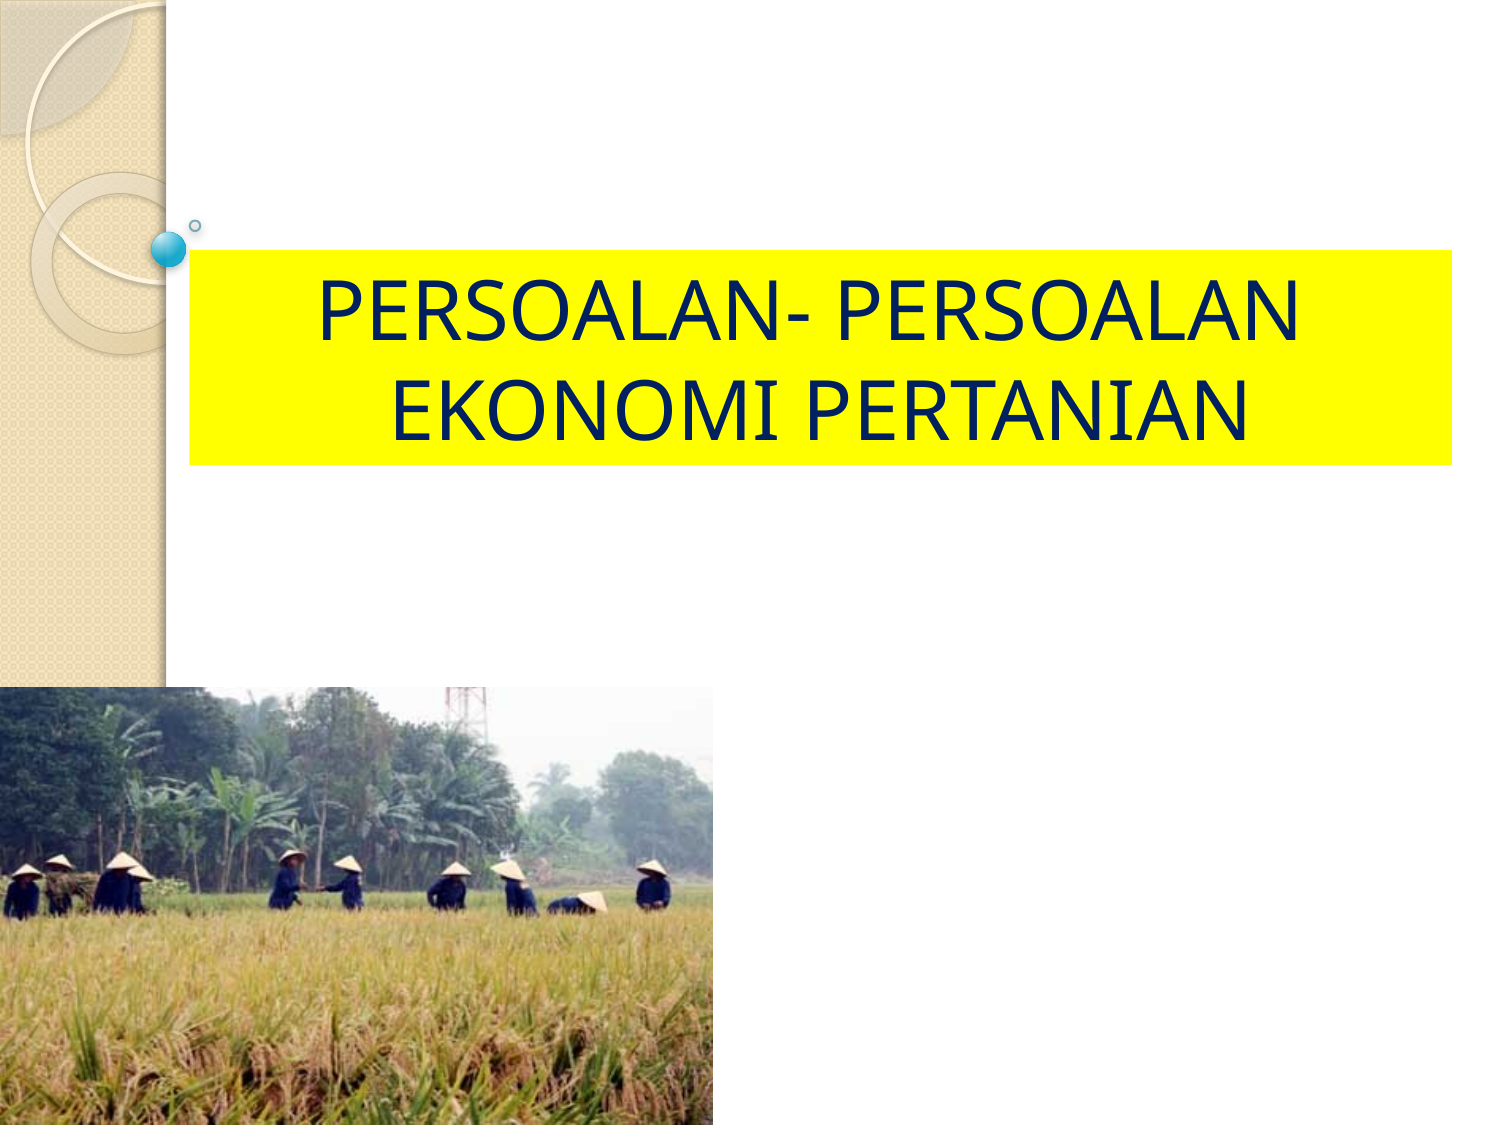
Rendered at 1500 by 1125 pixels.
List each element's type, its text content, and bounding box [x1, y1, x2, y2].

text_box persoalan- PERSOALAN ekonomi pertanian [189, 249, 1452, 465]
picture [0, 687, 713, 1125]
